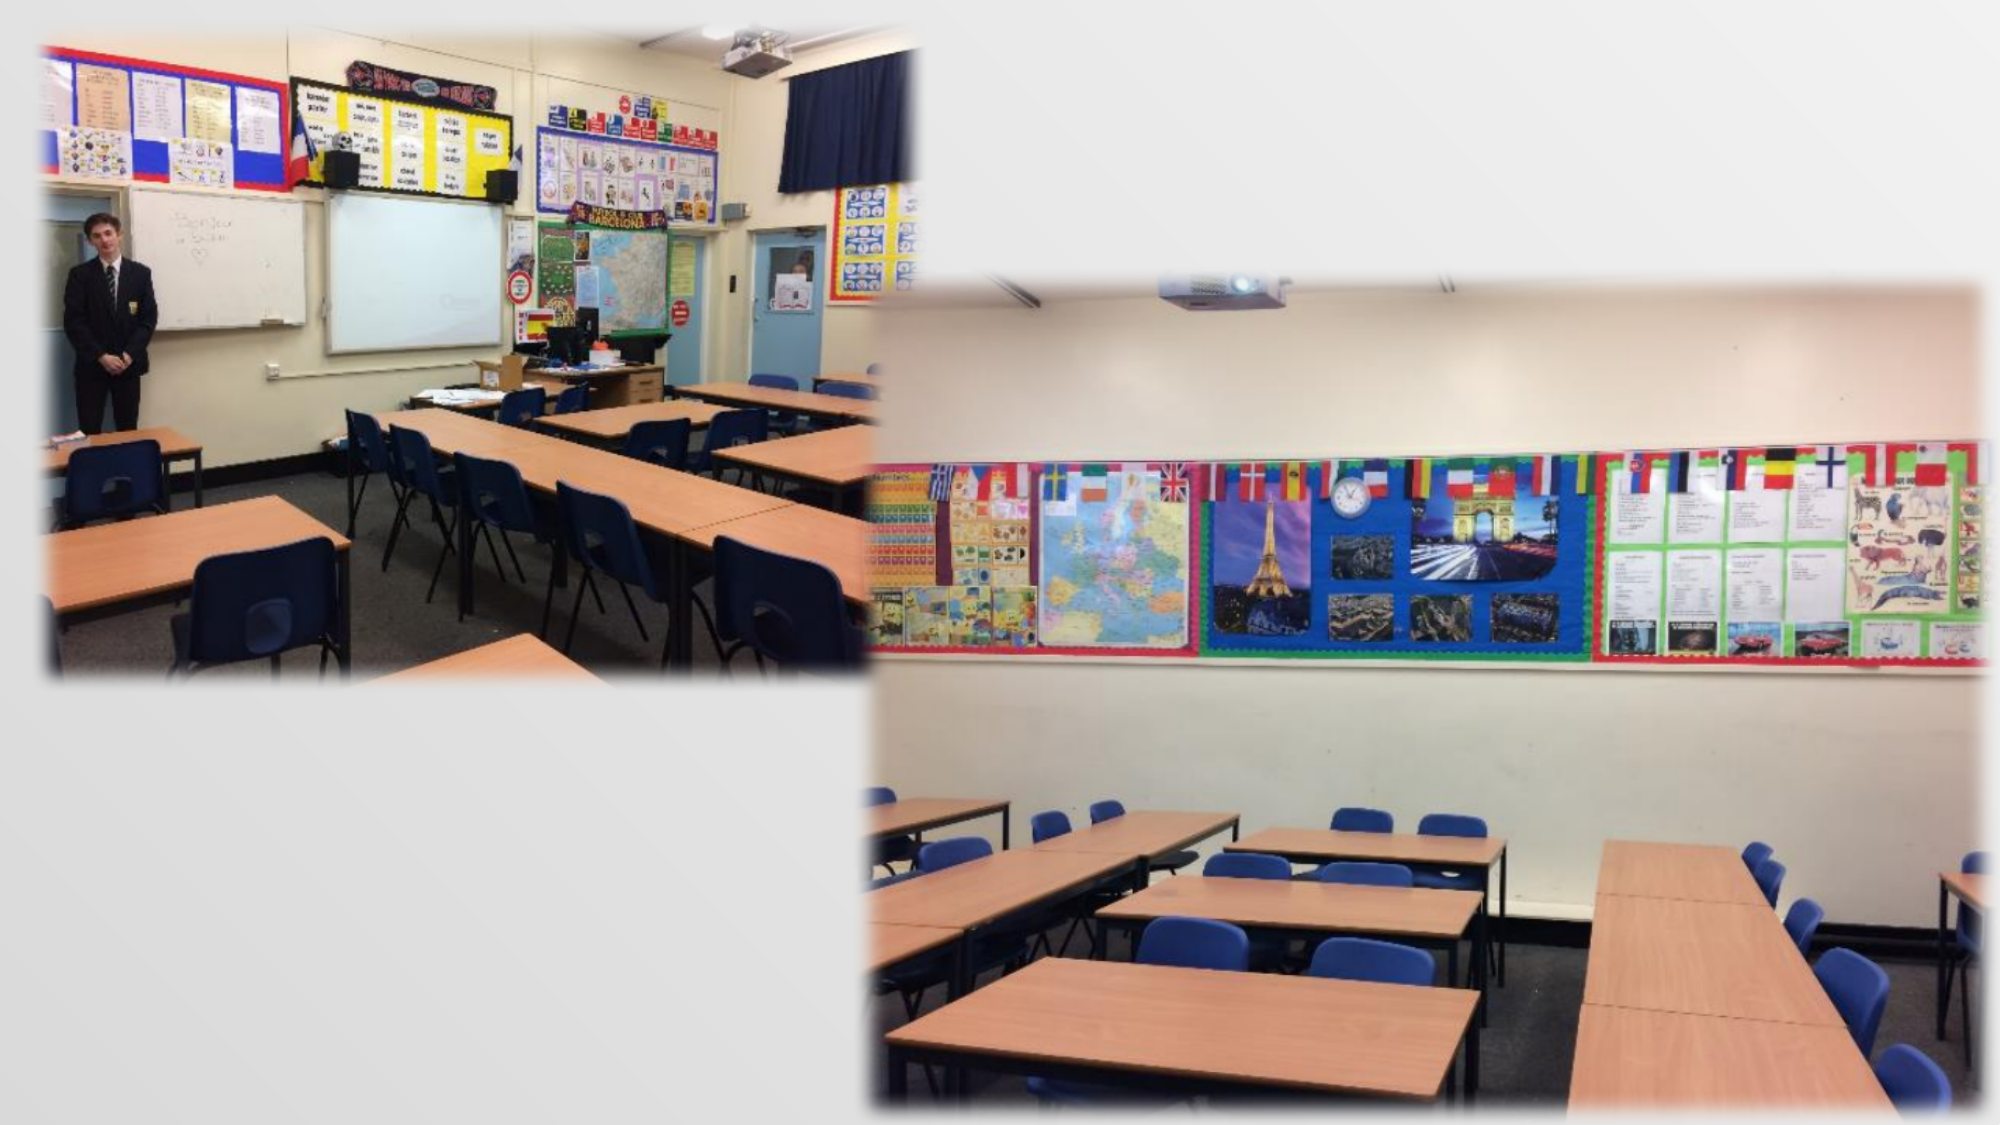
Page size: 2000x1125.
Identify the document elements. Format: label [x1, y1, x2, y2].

list [31, 19, 929, 693]
picture [853, 267, 2000, 1125]
